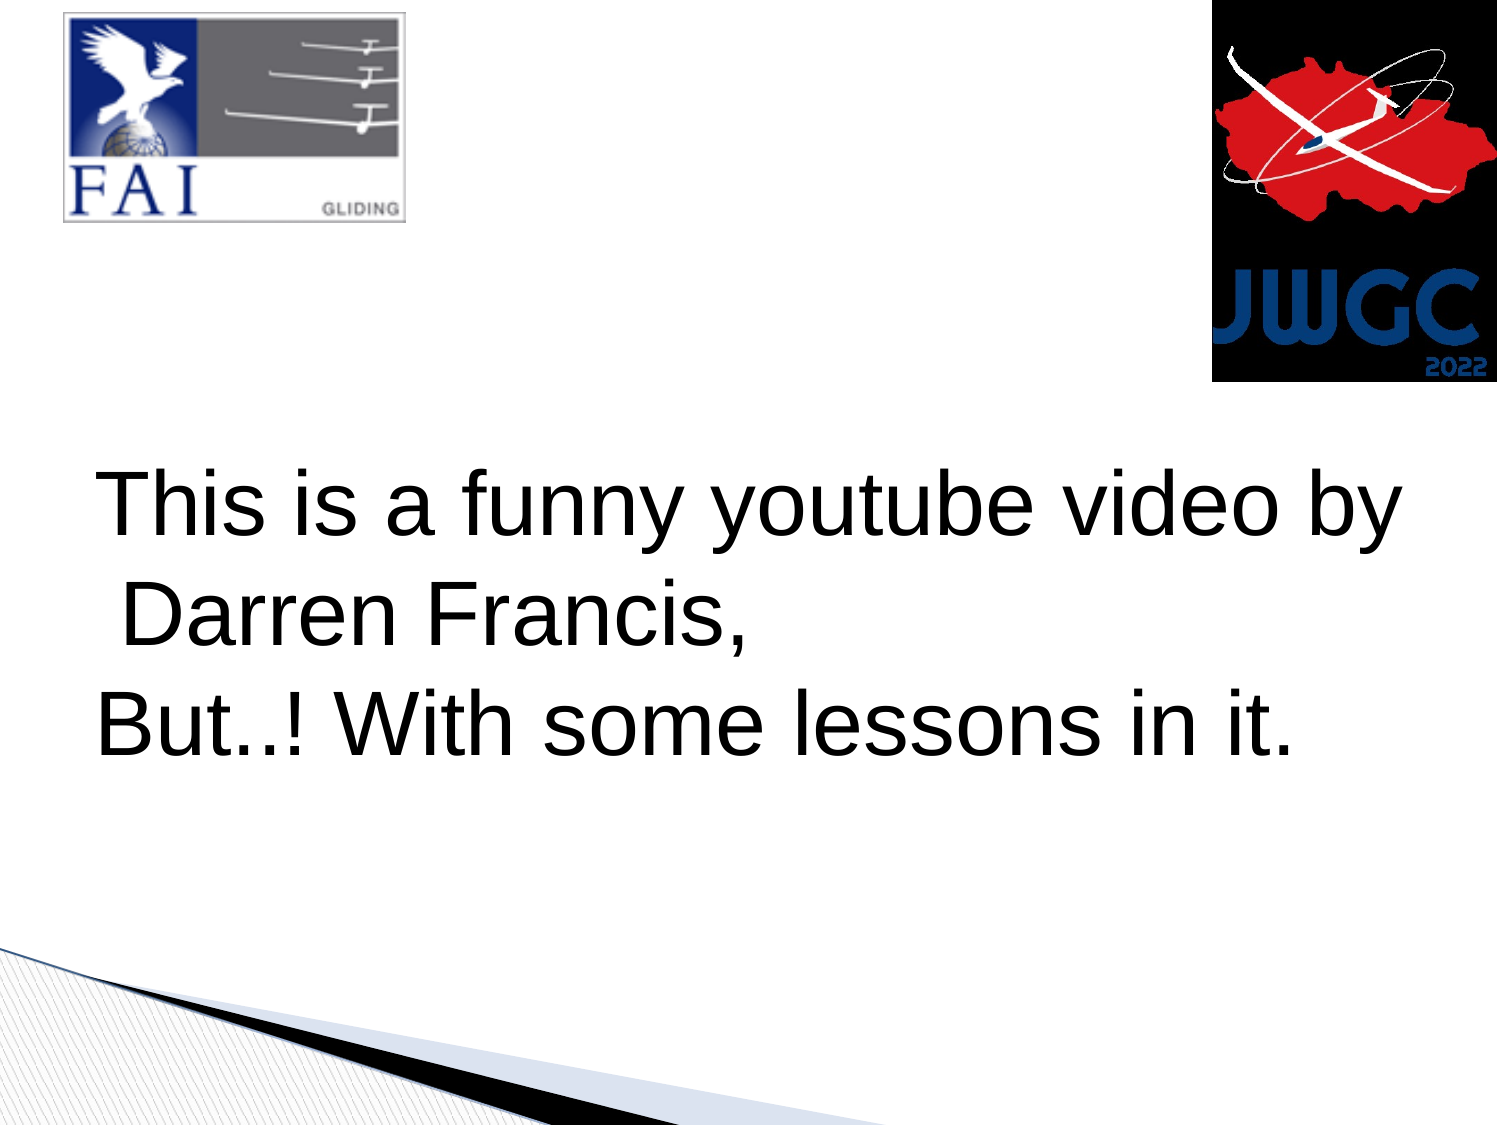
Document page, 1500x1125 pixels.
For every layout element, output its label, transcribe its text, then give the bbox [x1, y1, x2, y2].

text_box This is a funny youtube video by Darren Francis, But..! With some lessons in it. [79, 436, 1421, 817]
picture [63, 11, 407, 223]
picture [0, 947, 559, 1125]
picture [1211, 0, 1497, 383]
